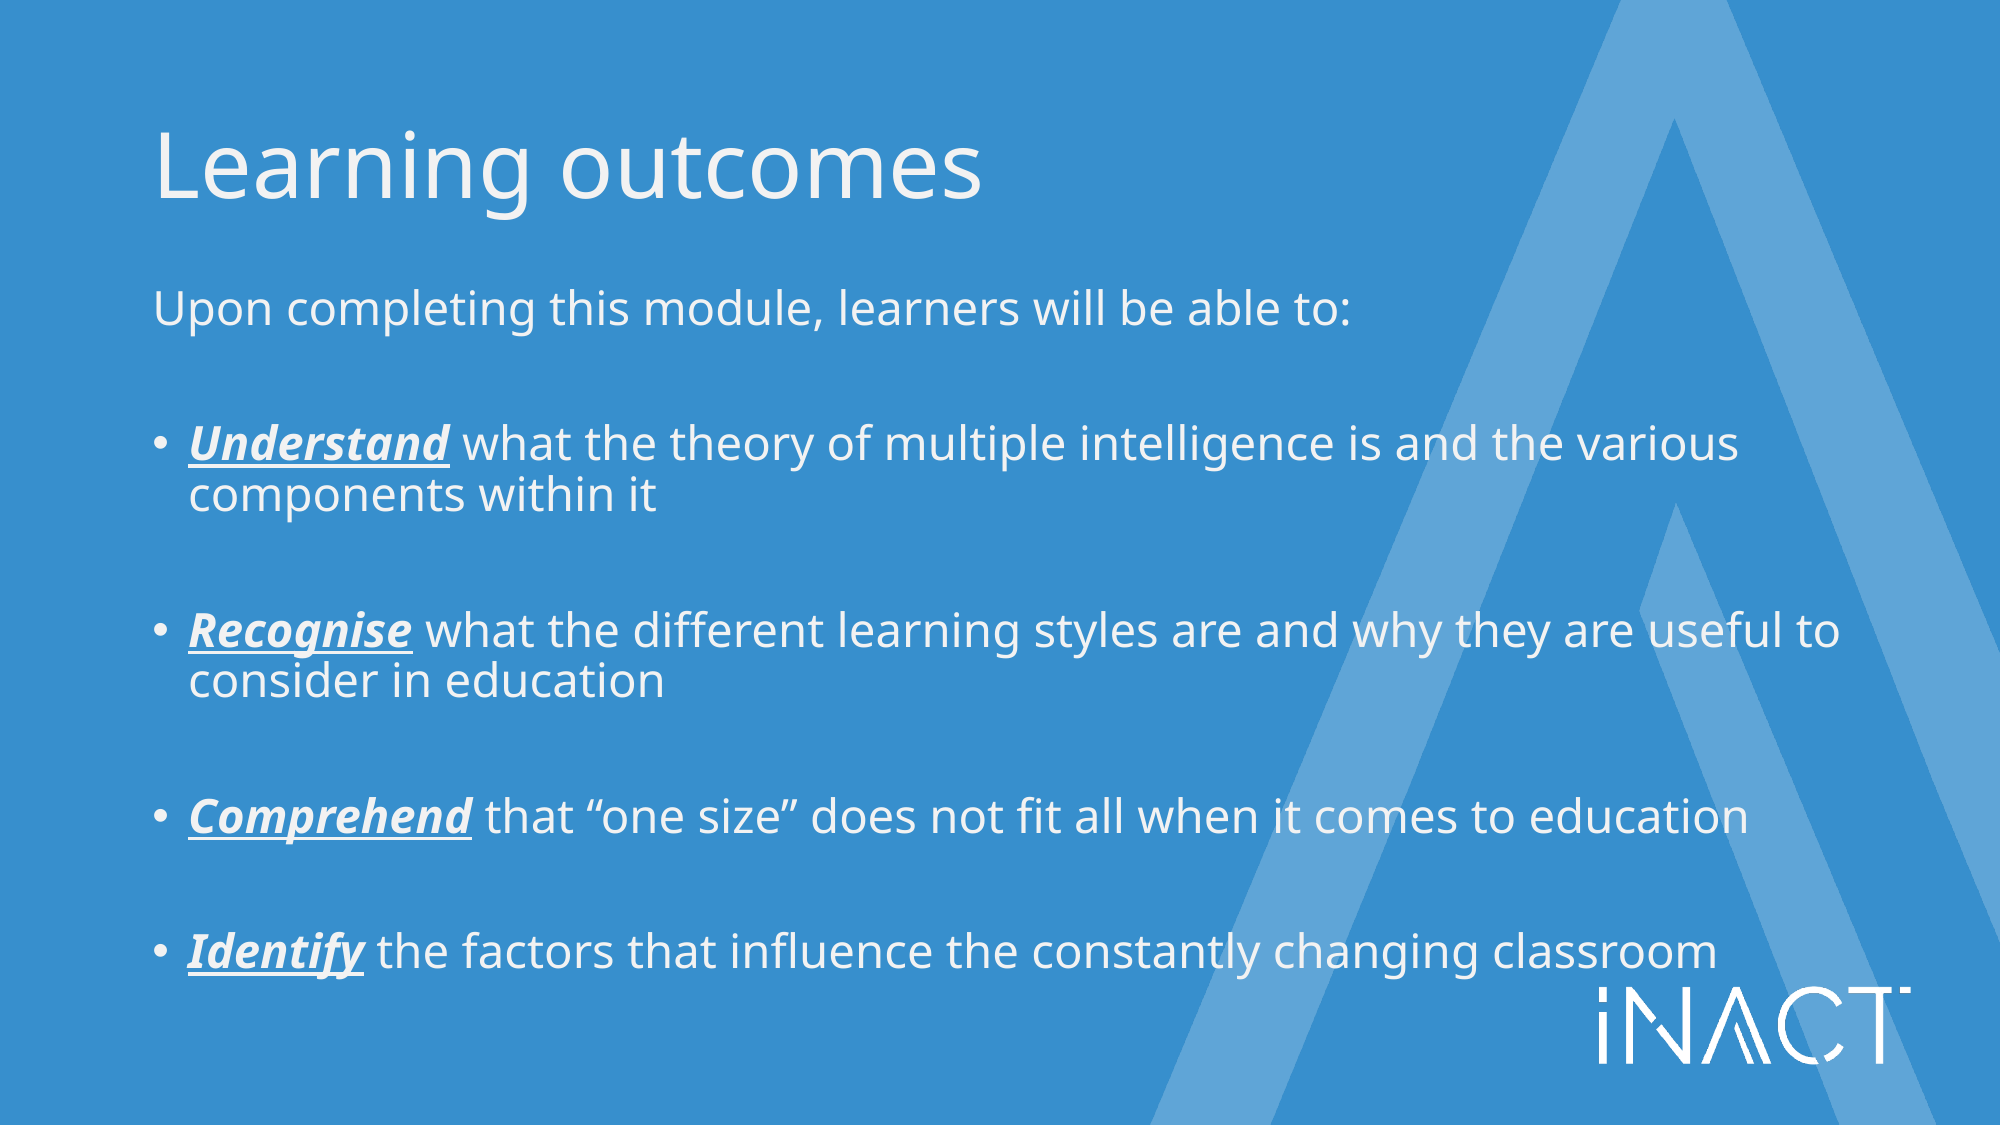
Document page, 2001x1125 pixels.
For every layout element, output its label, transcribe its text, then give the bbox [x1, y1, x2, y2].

title Learning outcomes [137, 59, 1863, 277]
picture [1143, 0, 2001, 1125]
list Upon completing this module, learners will be able to: Understand what the theory of multiple intelligence is and the various components within it Recognise what the different learning styles are and why they are useful to consider in education Comprehend that “one size” does not fit all when it comes to education Identify the factors that influence the constantly changing classroom [137, 277, 1863, 992]
